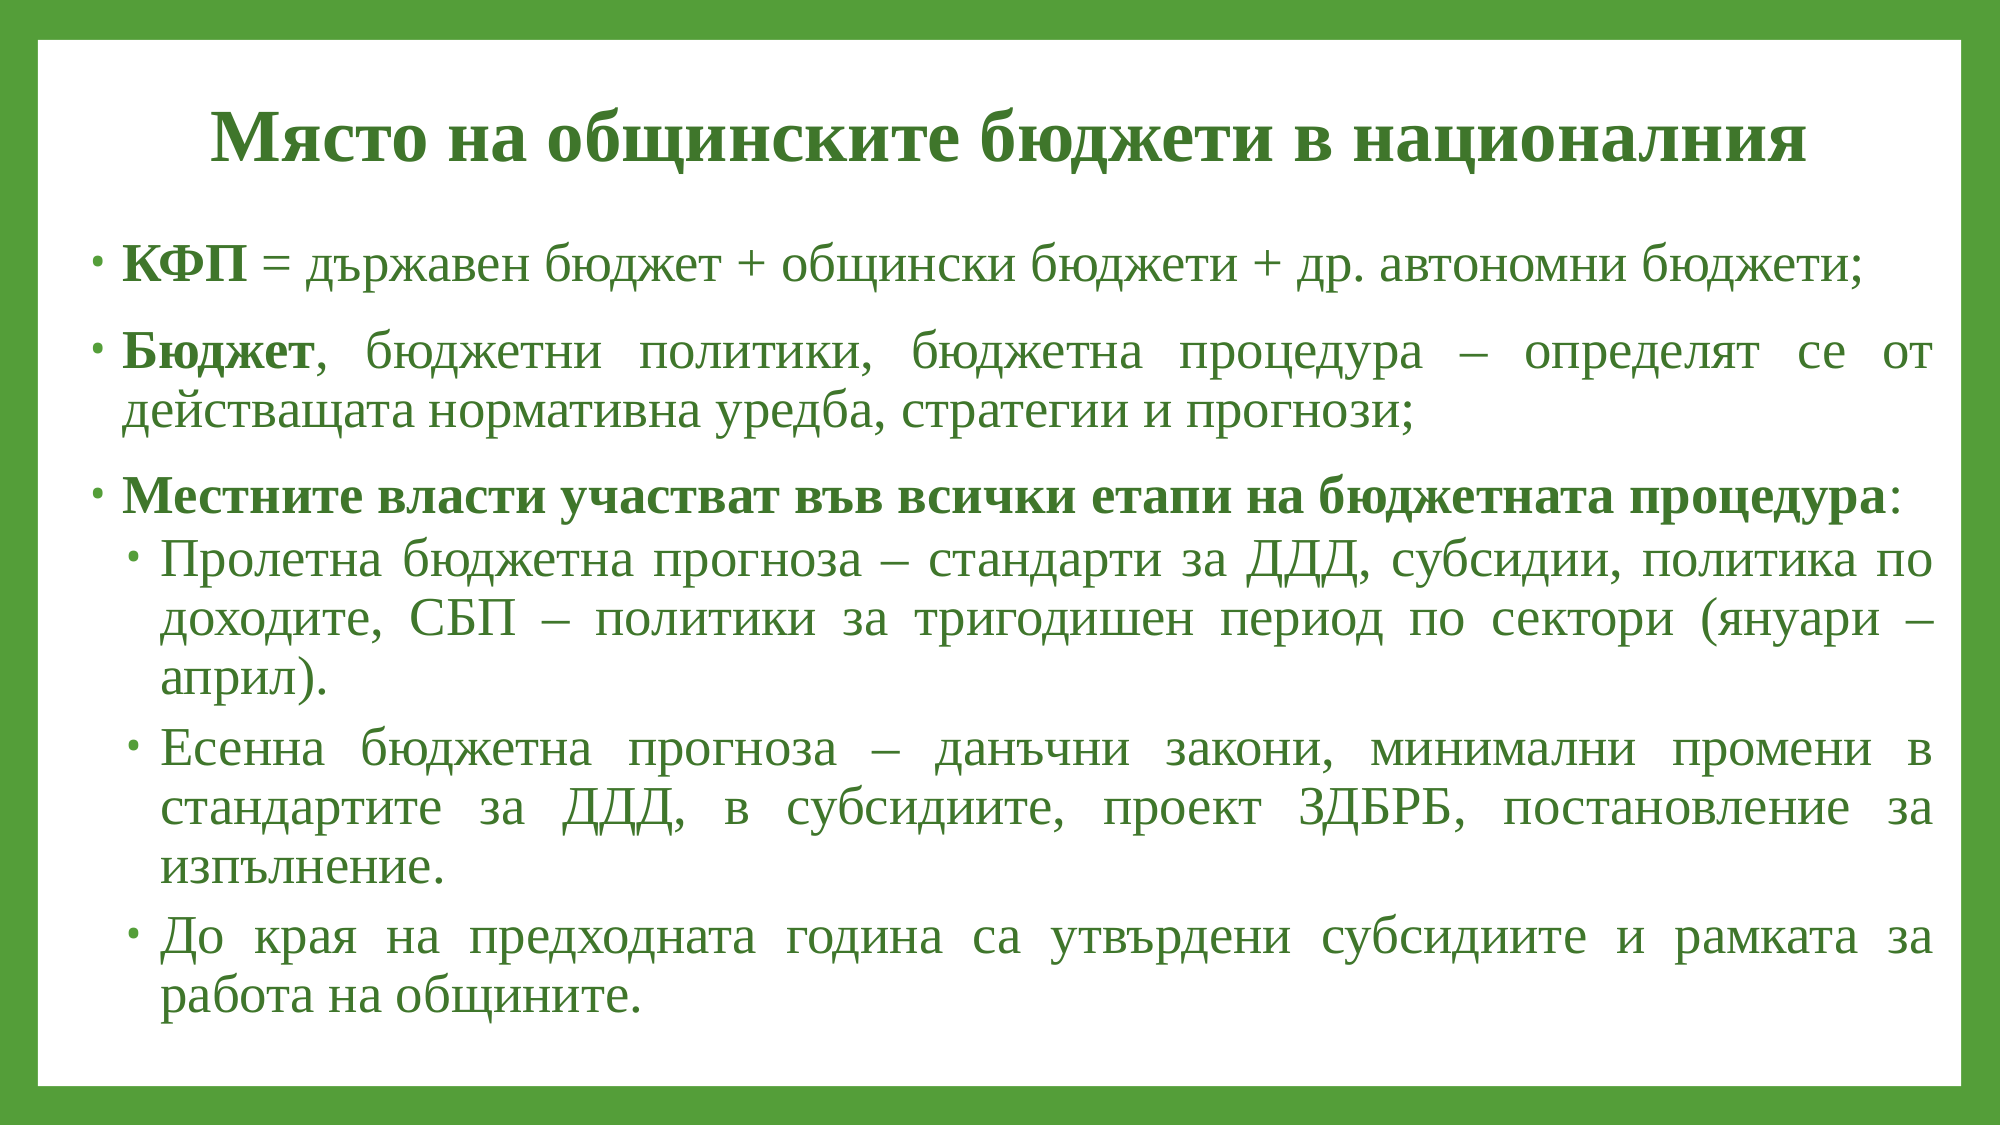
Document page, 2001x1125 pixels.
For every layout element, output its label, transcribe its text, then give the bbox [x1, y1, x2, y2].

list КФП = държавен бюджет + общински бюджети + др. автономни бюджети; Бюджет, бюджетни политики, бюджетна процедура – определят се от действащата нормативна уредба, стратегии и прогнози; Местните власти участват във всички етапи на бюджетната процедура: Пролетна бюджетна прогноза – стандарти за ДДД, субсидии, политика по доходите, СБП – политики за тригодишен период по сектори (януари – април). Есенна бюджетна прогноза – данъчни закони, минимални промени в стандартите за ДДД, в субсидиите, проект ЗДБРБ, постановление за изпълнение. До края на предходната година са утвърдени субсидиите и рамката за работа на общините. [69, 227, 1950, 1080]
title Място на общинските бюджети в националния [118, 47, 1901, 227]
